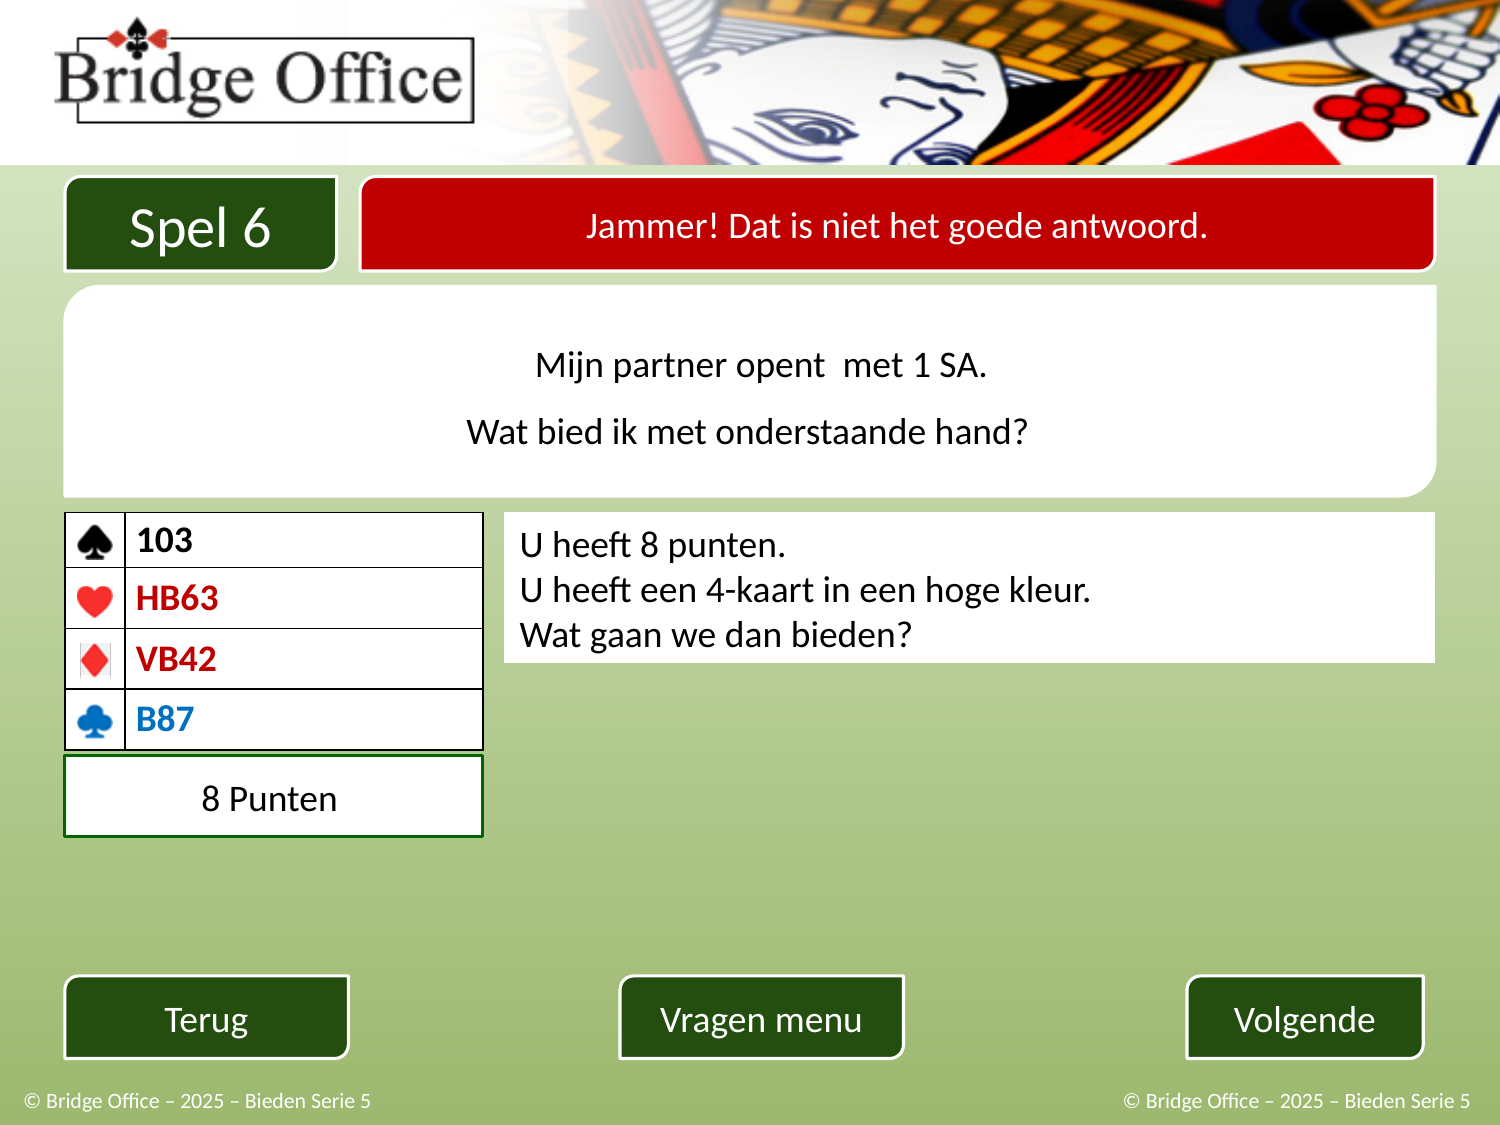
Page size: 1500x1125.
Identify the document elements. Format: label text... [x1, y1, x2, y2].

picture [77, 703, 114, 740]
text_box Vragen menu [618, 974, 906, 1061]
text_box © Bridge Office – 2025 – Bieden Serie 5 [1107, 1079, 1500, 1121]
table_cell B87 [126, 690, 482, 749]
text_box Volgende [1185, 974, 1425, 1061]
picture [0, 0, 1500, 166]
text_box U heeft 8 punten. U heeft een 4-kaart in een hoge kleur. Wat gaan we dan bieden? [504, 512, 1435, 663]
picture [77, 643, 114, 679]
picture [77, 585, 114, 618]
table_cell [66, 568, 124, 628]
text_box © Bridge Office – 2025 – Bieden Serie 5 [8, 1079, 393, 1121]
table_header [66, 513, 124, 567]
text_box Wat bied ik met onderstaande hand? [451, 399, 1072, 460]
text_box 8 Punten [63, 754, 484, 838]
table_cell [66, 690, 124, 749]
picture [77, 524, 114, 561]
table_header 103 [126, 513, 482, 567]
text_box [63, 284, 1437, 498]
table_cell VB42 [126, 629, 482, 688]
text_box Spel 6 [63, 179, 339, 273]
table_cell [66, 629, 124, 688]
text_box Jammer! Dat is niet het goede antwoord. [358, 179, 1437, 273]
table_cell HB63 [126, 568, 482, 628]
text_box Mijn partner opent met 1 SA. [508, 332, 1015, 393]
text_box Terug [63, 974, 350, 1061]
